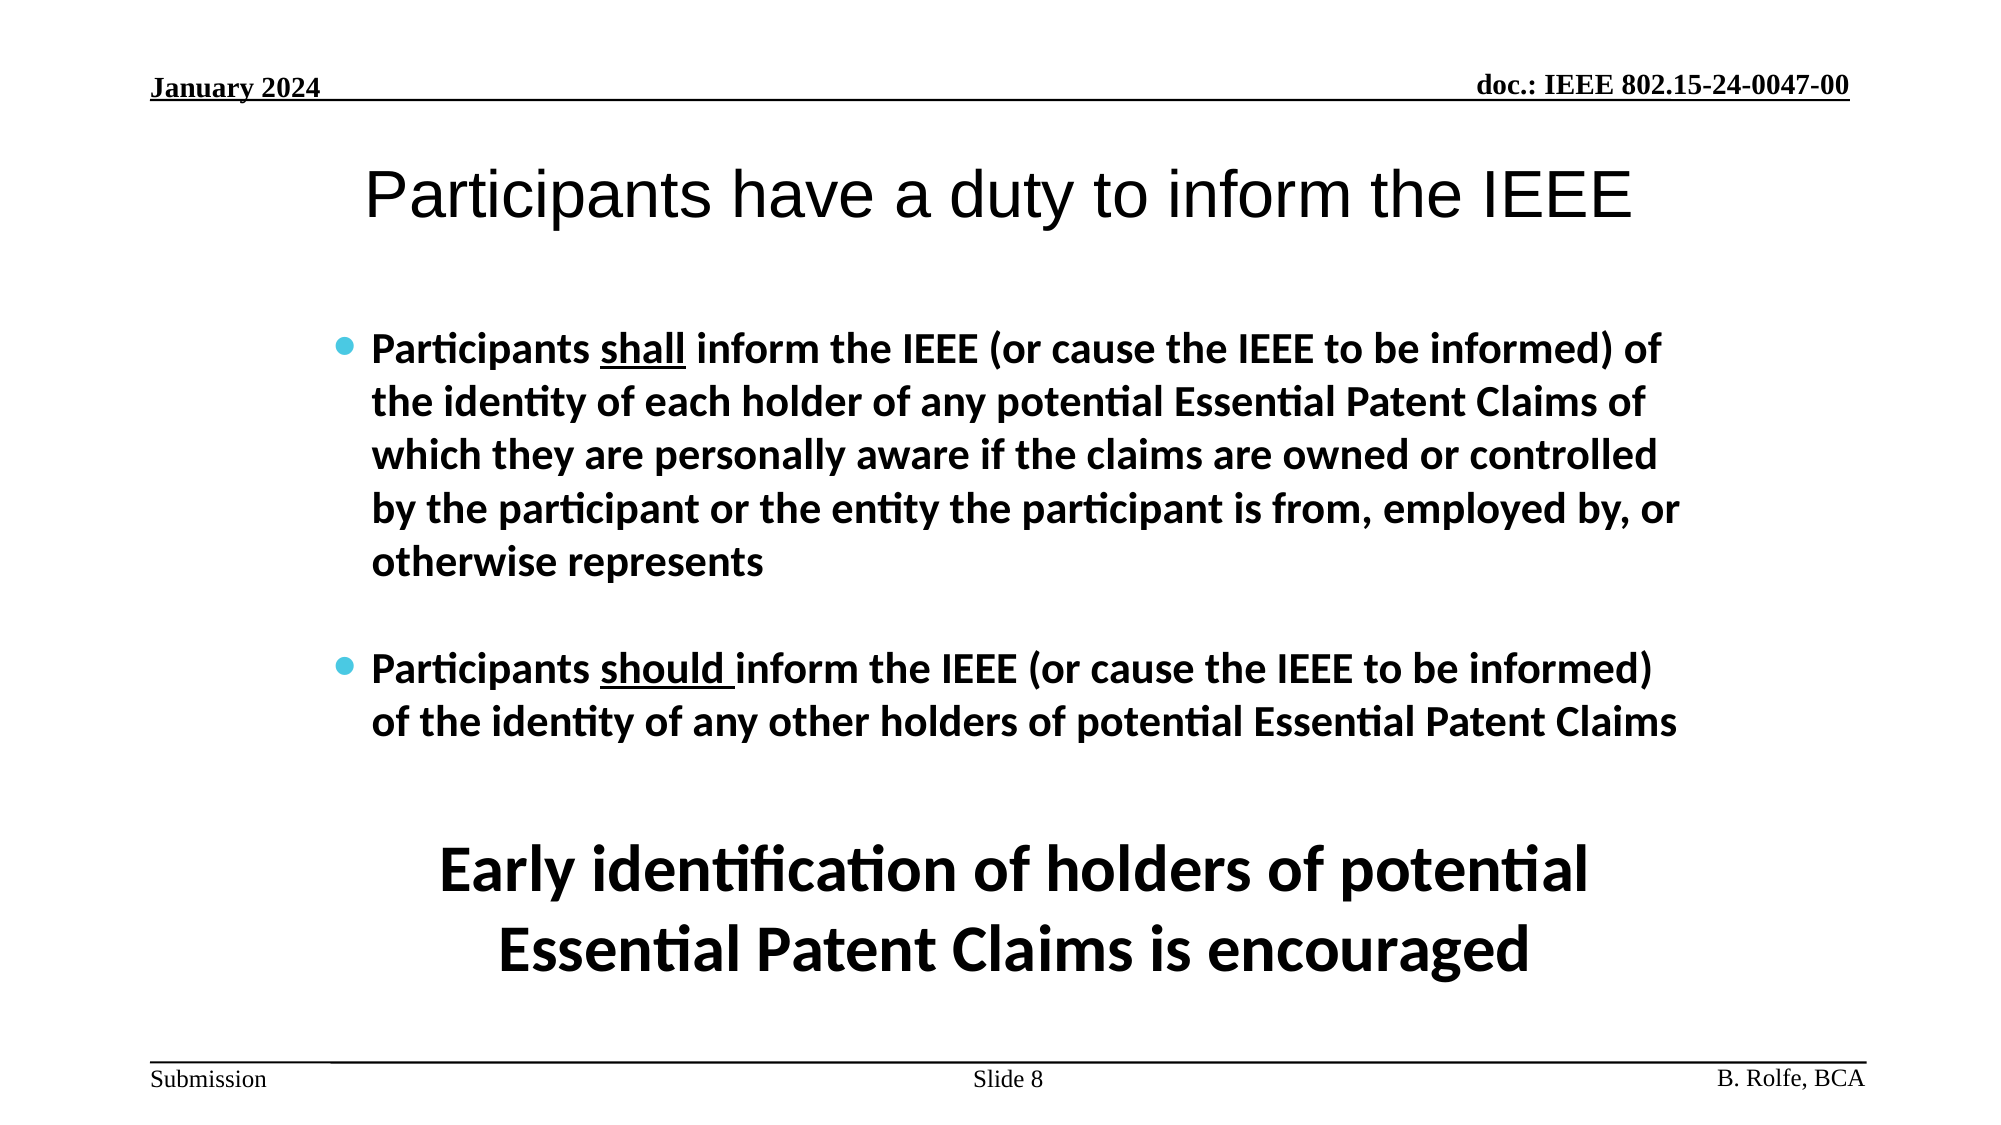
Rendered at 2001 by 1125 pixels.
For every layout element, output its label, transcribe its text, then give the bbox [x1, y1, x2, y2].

text_box Participants shall inform the IEEE (or cause the IEEE to be informed) of the identity of each holder of any potential Essential Patent Claims of which they are personally aware if the claims are owned or controlled by the participant or the entity the participant is from, employed by, or otherwise represents Participants should inform the IEEE (or cause the IEEE to be informed) of the identity of any other holders of potential Essential Patent Claims Early identification of holders of potential Essential Patent Claims is encouraged [319, 311, 1712, 993]
slide_number Slide 8 [964, 1062, 1053, 1093]
title Participants have a duty to inform the IEEE [324, 125, 1675, 256]
